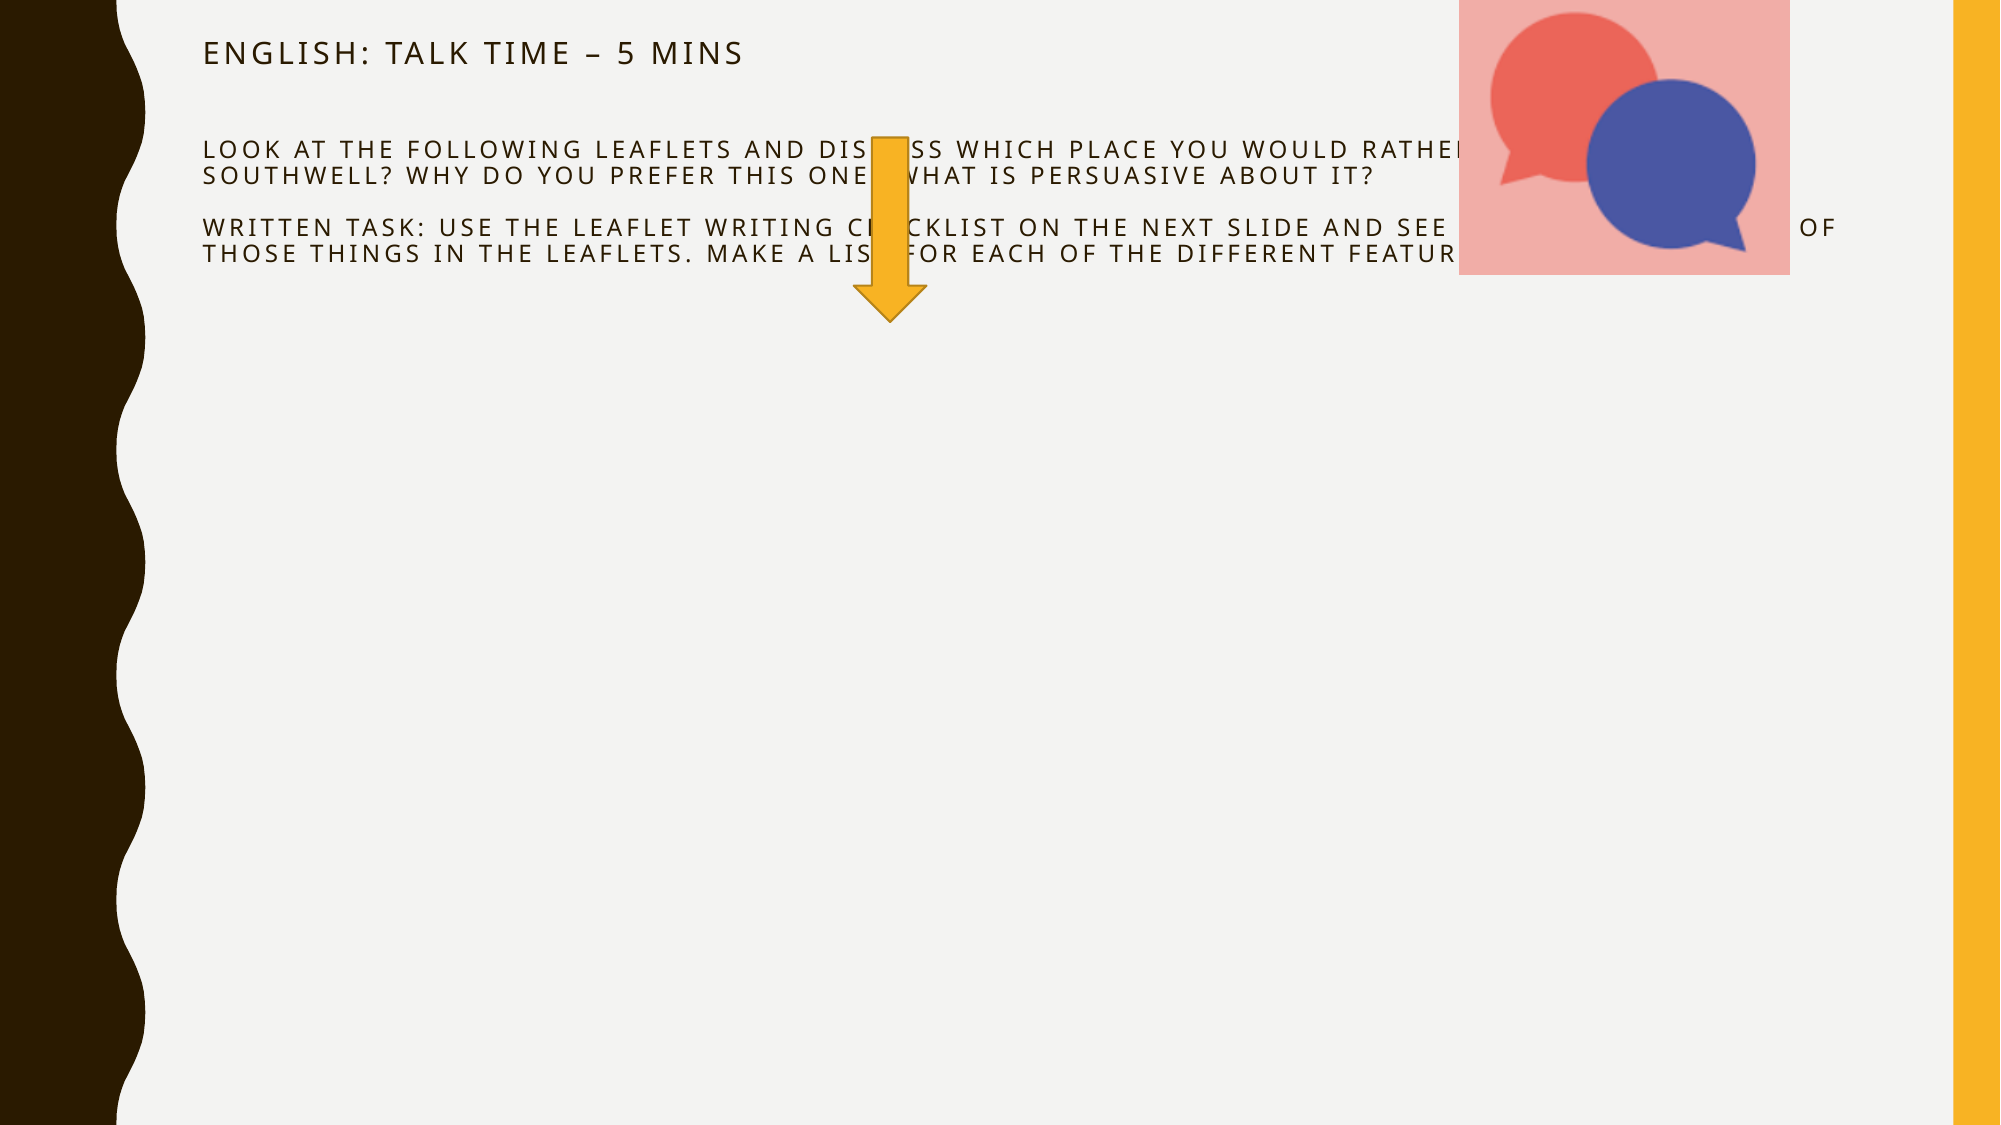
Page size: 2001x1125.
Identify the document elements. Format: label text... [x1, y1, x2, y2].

title ENGLISH: talk time – 5 mins Look at the following leaflets and discuss which place you would rather visit – moray or Southwell? Why do you prefer this one? What is persuasive about it? Written task: Use the leaflet writing checklist on the next slide and see if you can spot any of those things in the leaflets. Make a list for each of the different features you can see. [187, 30, 1459, 275]
text_box [852, 136, 928, 323]
title ENGLISH: talk time – 5 mins Look at the following leaflets and discuss which place you would rather visit – moray or Southwell? Why do you prefer this one? What is persuasive about it? Written task: Use the leaflet writing checklist on the next slide and see if you can spot any of those things in the leaflets. Make a list for each of the different features you can see. [1790, 30, 1858, 275]
picture [1459, 0, 1790, 275]
